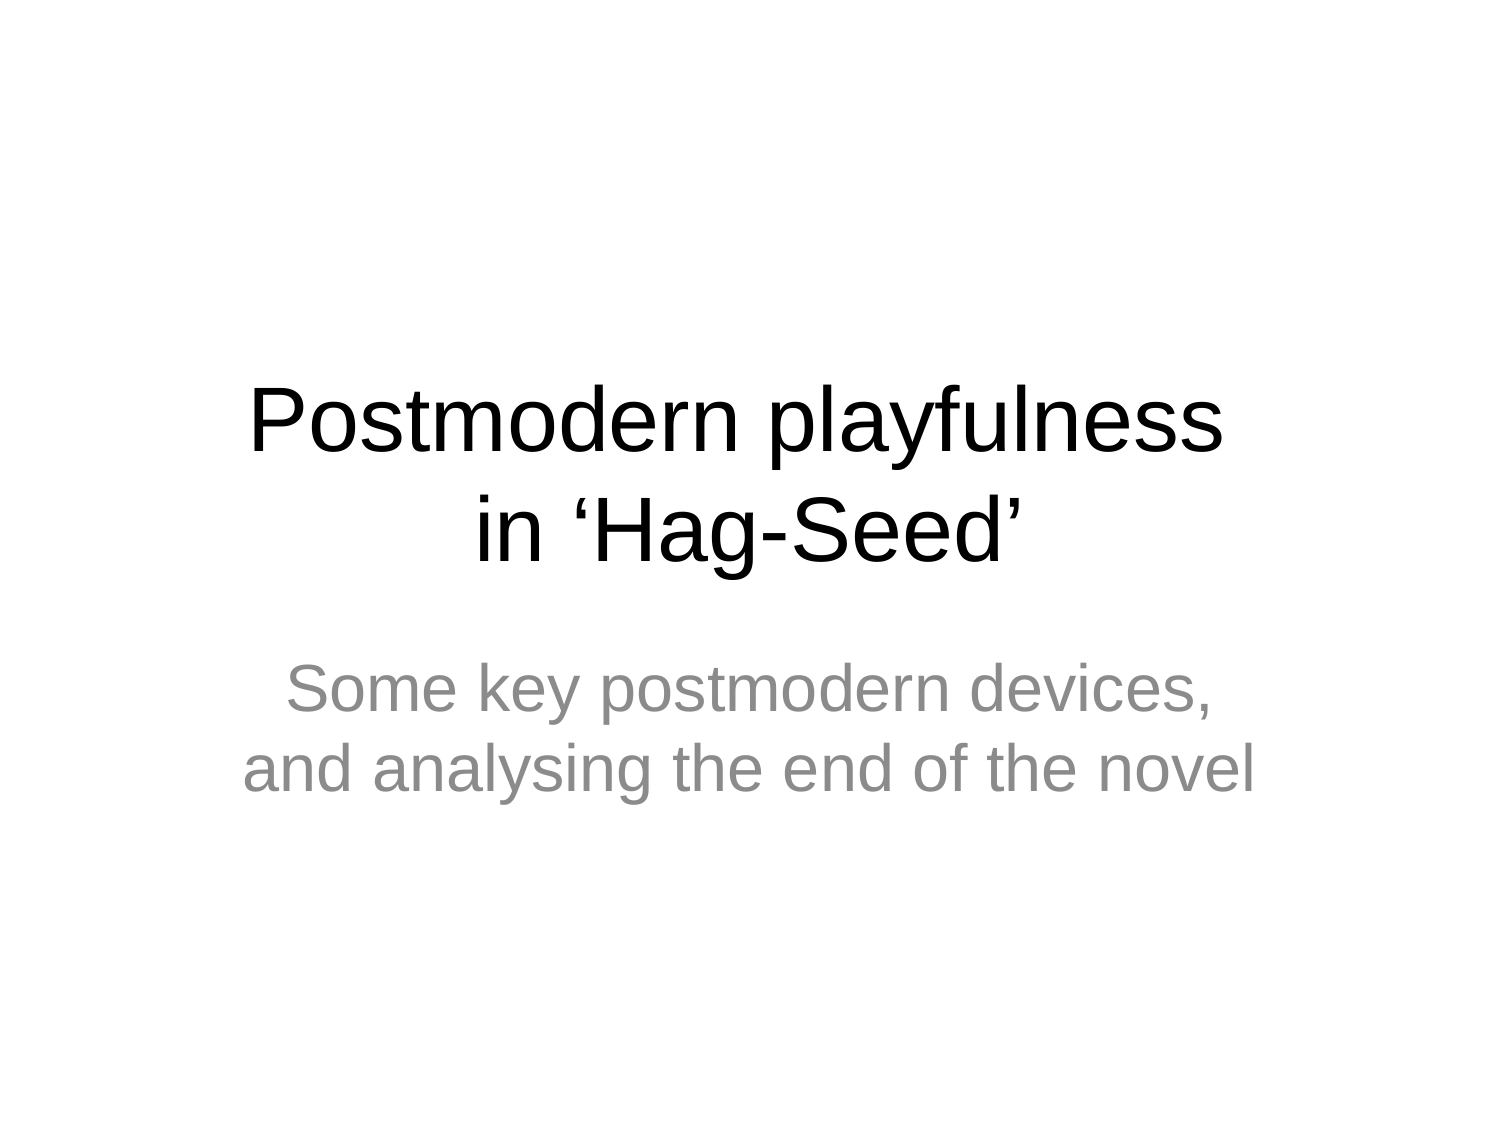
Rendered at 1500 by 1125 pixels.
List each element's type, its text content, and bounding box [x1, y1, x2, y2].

title Postmodern playfulness in ‘Hag-Seed’ [112, 349, 1388, 591]
subtitle Some key postmodern devices, and analysing the end of the novel [225, 637, 1275, 925]
